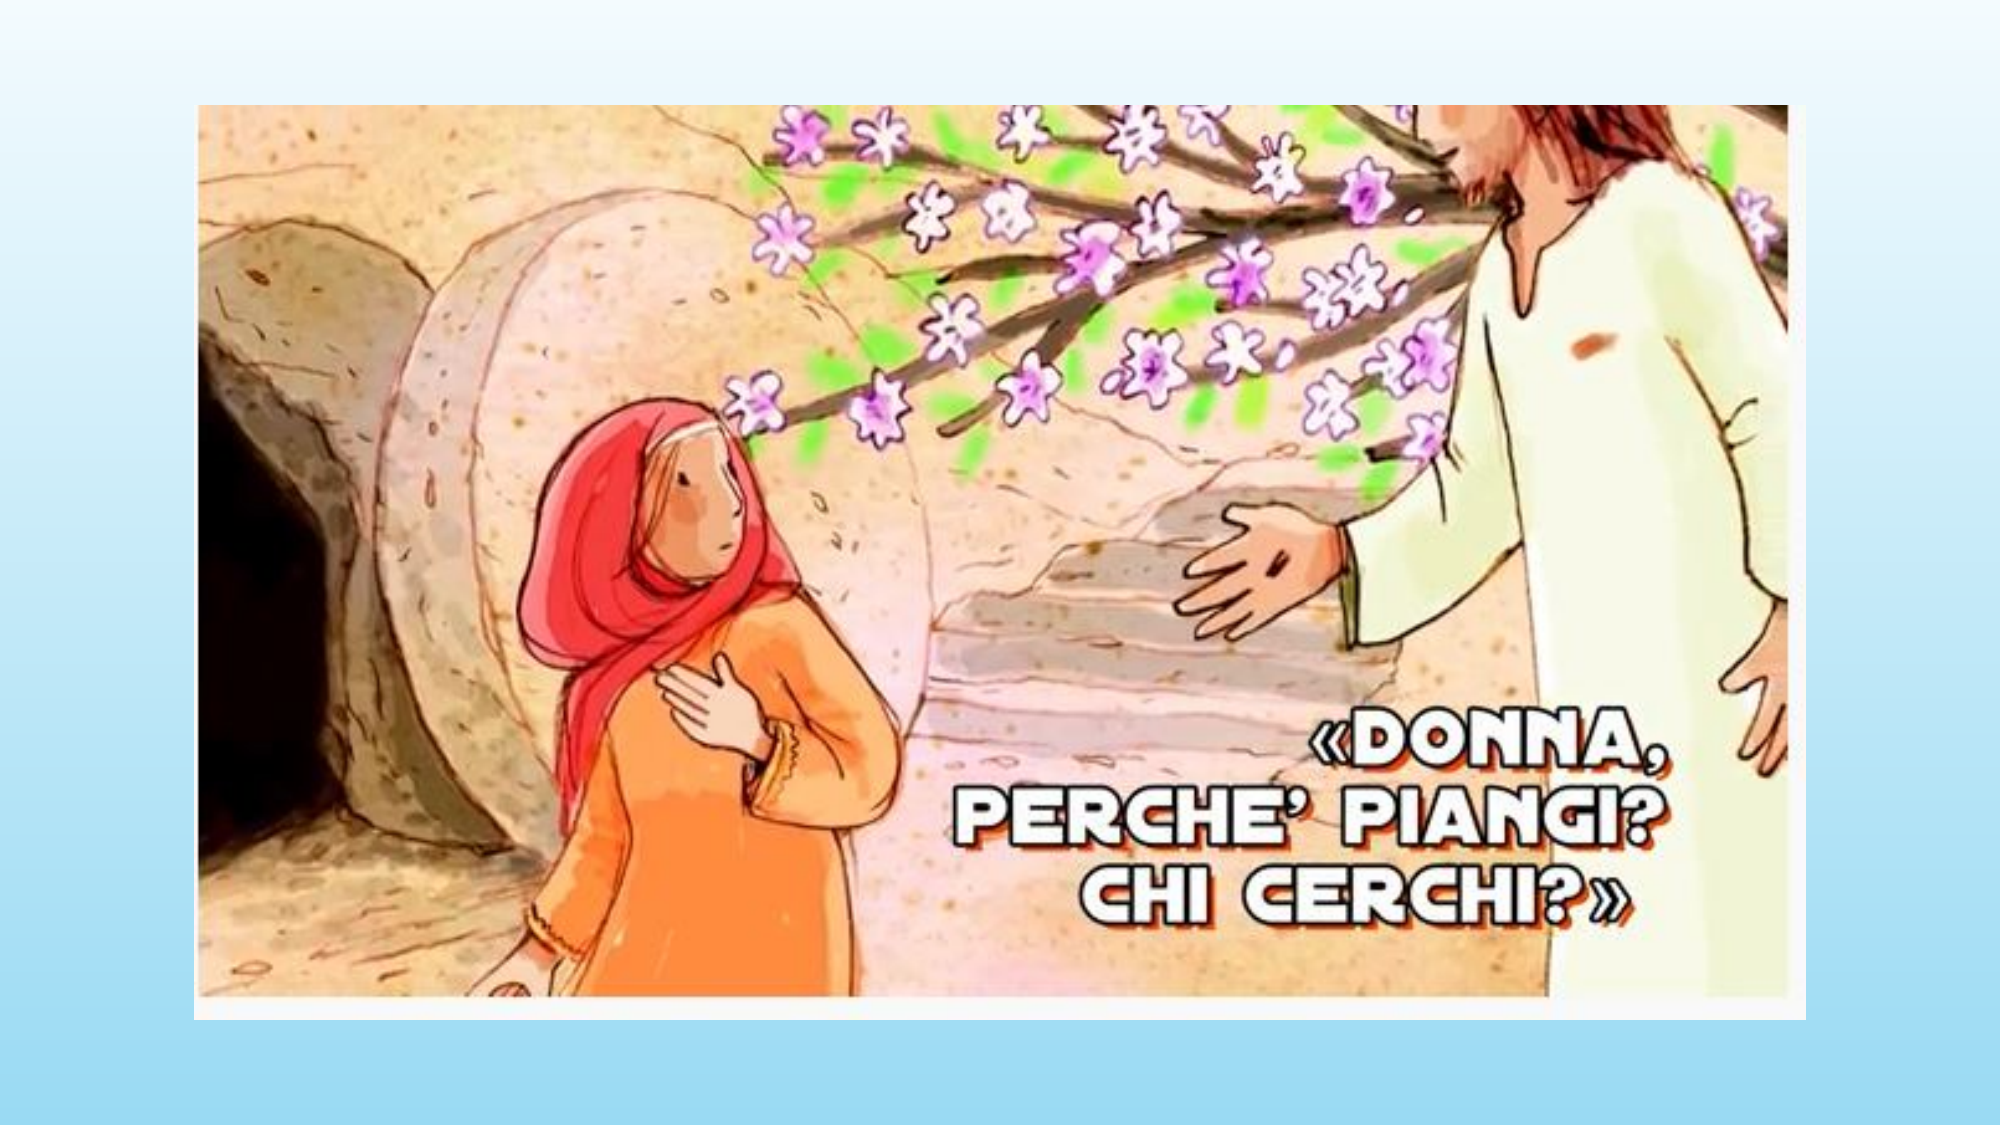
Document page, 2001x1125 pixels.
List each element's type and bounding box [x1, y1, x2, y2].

picture [194, 105, 1806, 1020]
